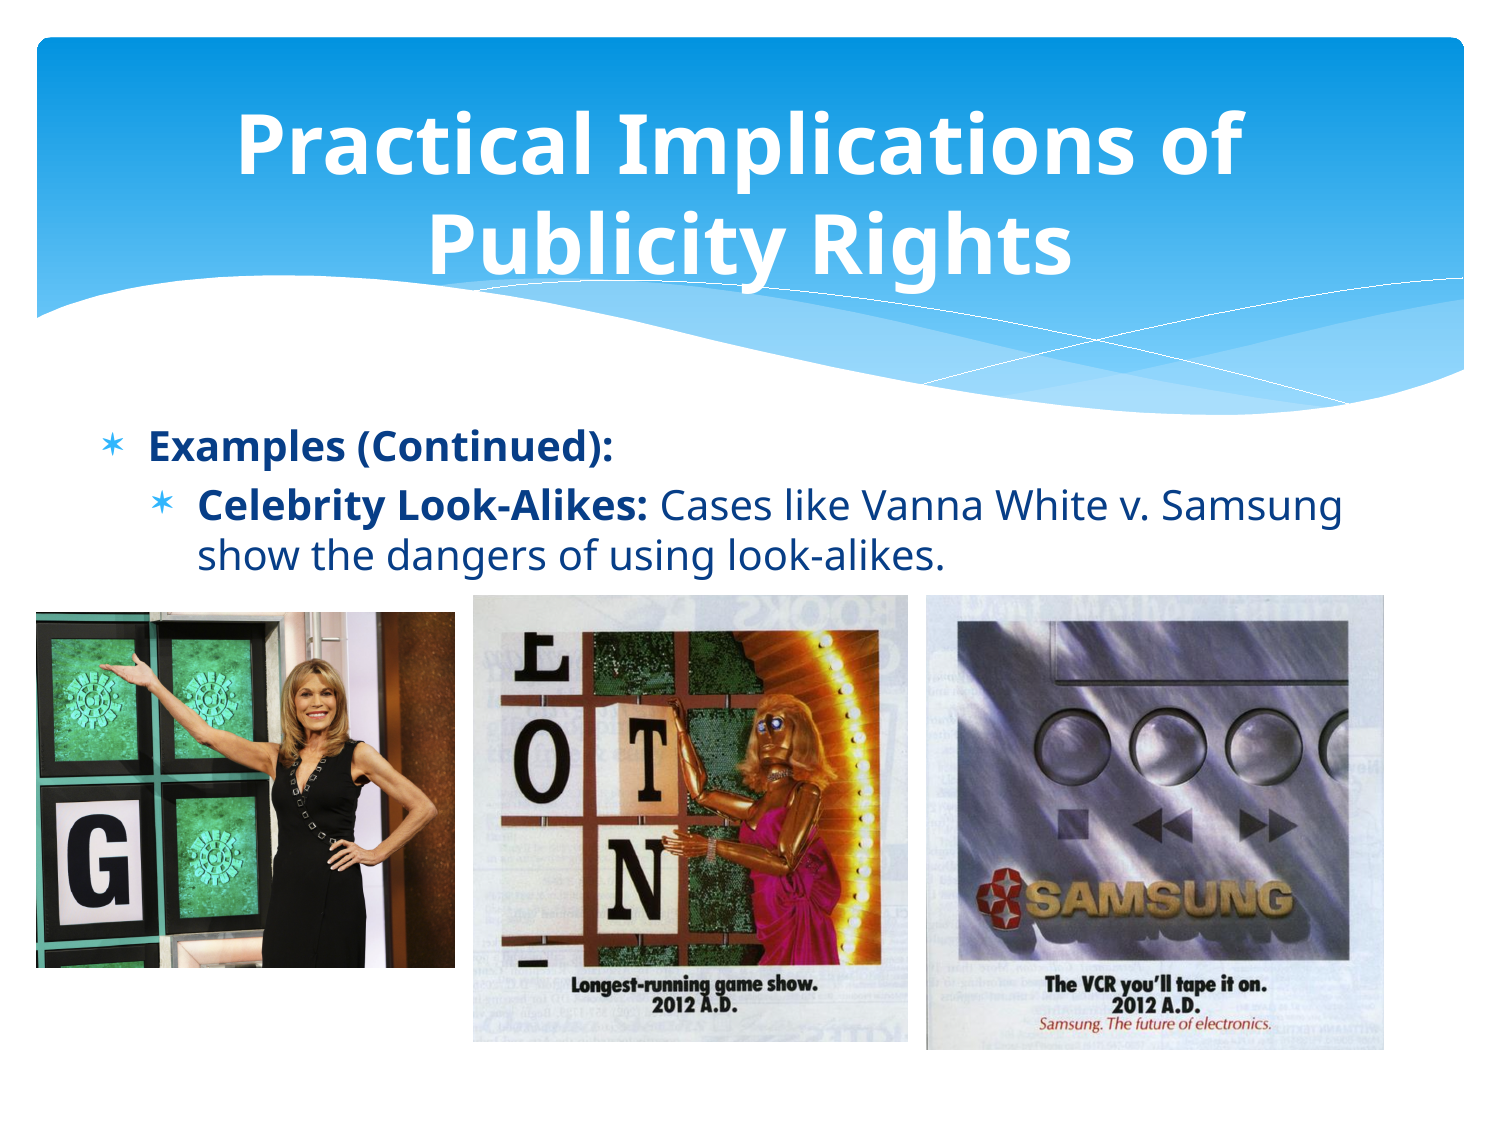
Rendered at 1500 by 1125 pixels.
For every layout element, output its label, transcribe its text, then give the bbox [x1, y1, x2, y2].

picture [473, 595, 908, 1042]
picture [35, 612, 456, 968]
picture [926, 595, 1384, 1050]
list Examples (Continued): Celebrity Look-Alikes: Cases like Vanna White v. Samsung show the dangers of using look-alikes. [87, 412, 1425, 1093]
title Practical Implications of Publicity Rights [37, 62, 1463, 320]
